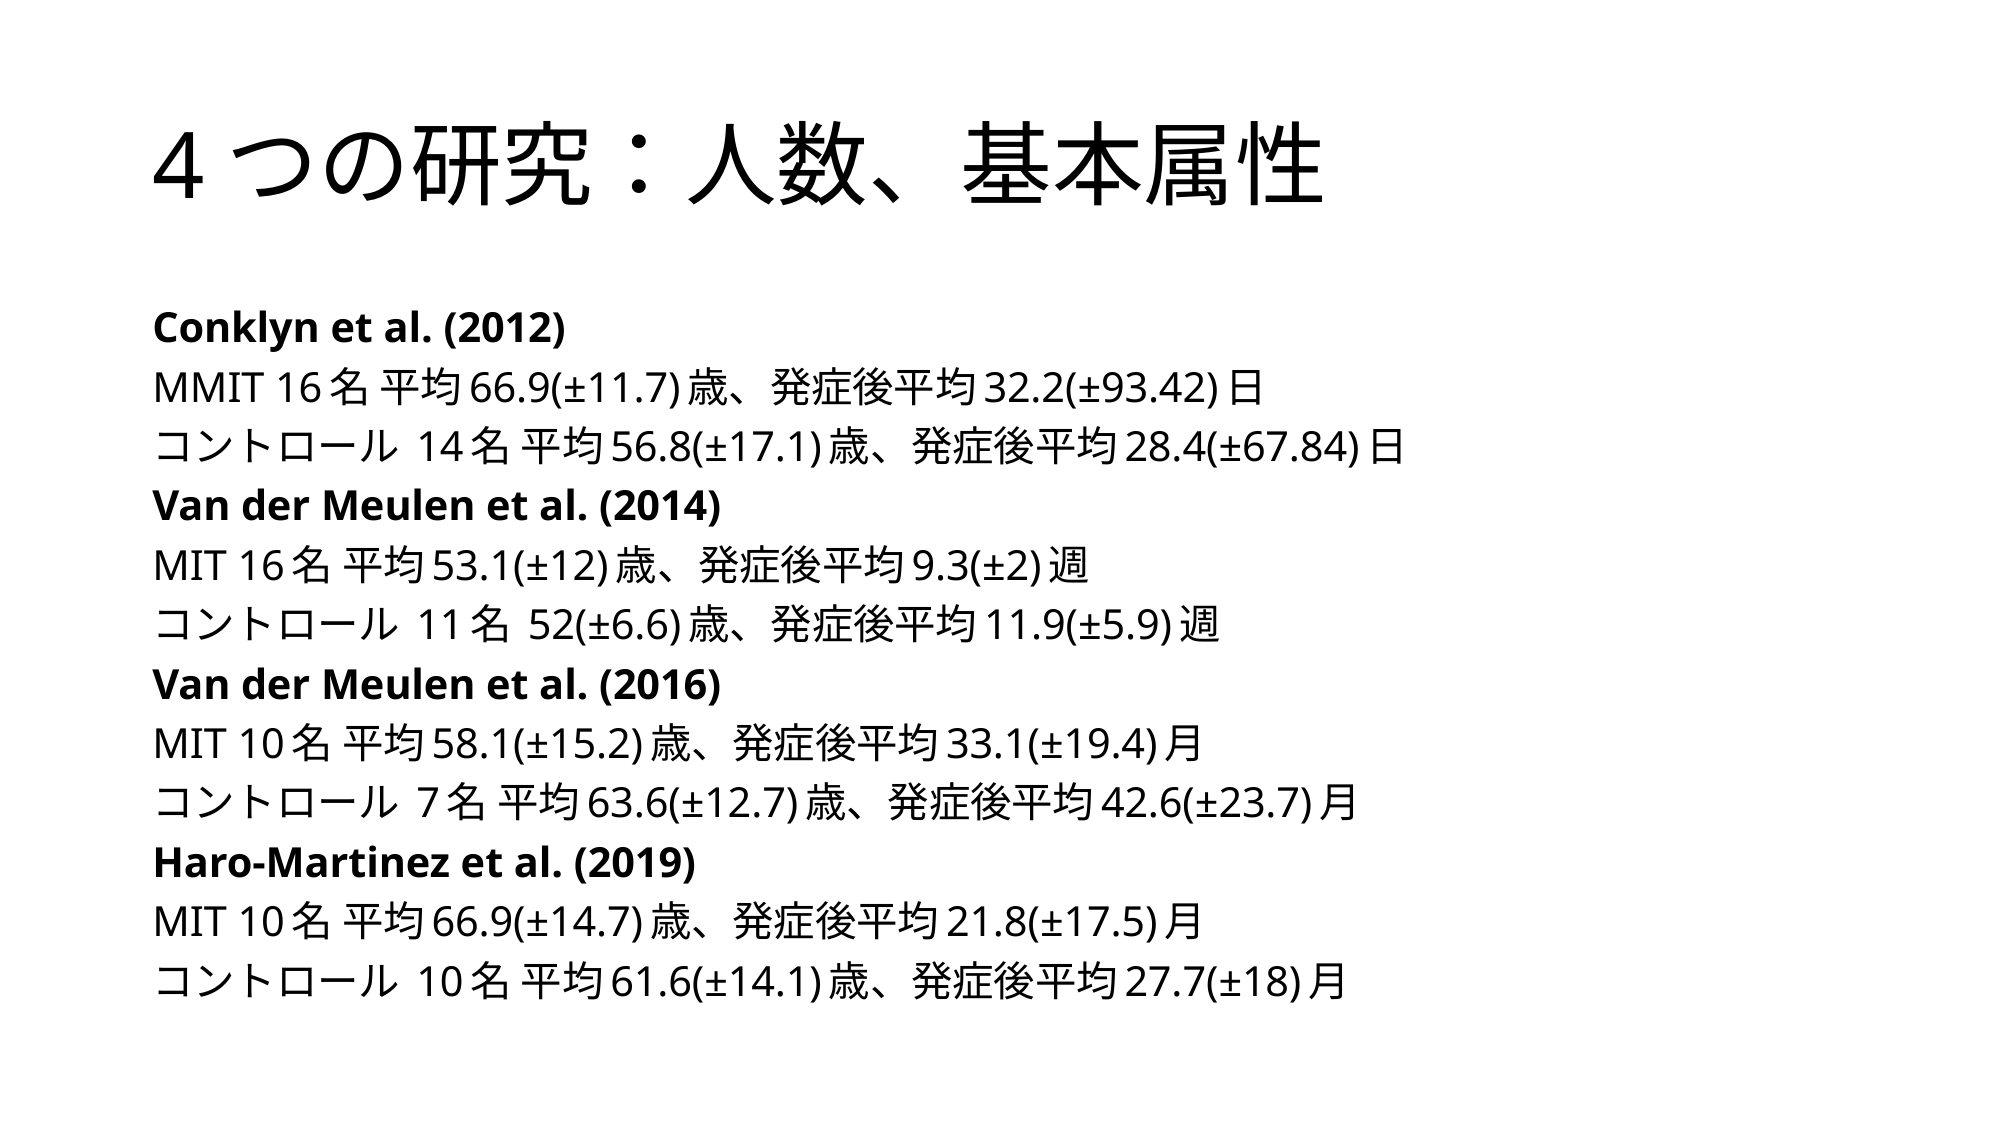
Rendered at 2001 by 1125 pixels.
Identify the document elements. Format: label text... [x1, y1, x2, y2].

title 4つの研究：人数、基本属性 [137, 59, 1959, 278]
list Conklyn et al. (2012) MMIT 16名 平均66.9(±11.7)歳、発症後平均32.2(±93.42)日 コントロール 14名 平均56.8(±17.1)歳、発症後平均28.4(±67.84)日 Van der Meulen et al. (2014) MIT 16名 平均53.1(±12)歳、発症後平均9.3(±2)週 コントロール 11名 52(±6.6)歳、発症後平均11.9(±5.9)週 Van der Meulen et al. (2016) MIT 10名 平均58.1(±15.2)歳、発症後平均33.1(±19.4)月 コントロール 7名 平均63.6(±12.7)歳、発症後平均42.6(±23.7)月 Haro-Martinez et al. (2019) MIT 10名 平均66.9(±14.7)歳、発症後平均21.8(±17.5)月 コントロール 10名 平均61.6(±14.1)歳、発症後平均27.7(±18)月 [137, 299, 1715, 1014]
